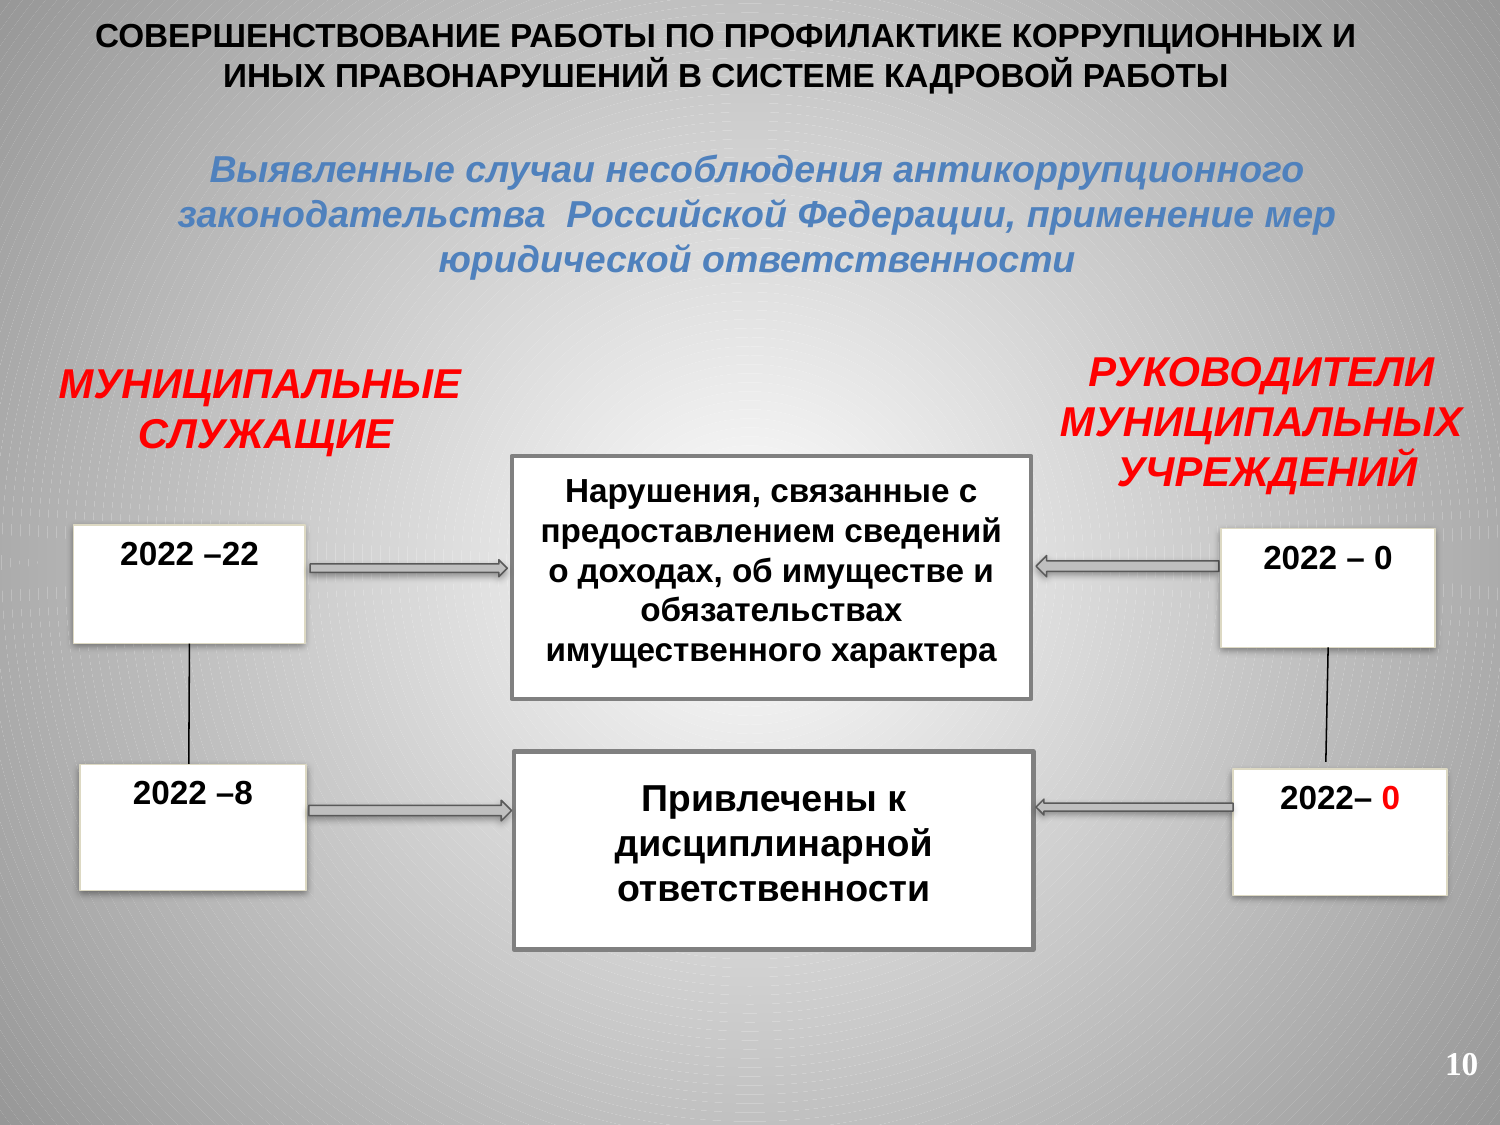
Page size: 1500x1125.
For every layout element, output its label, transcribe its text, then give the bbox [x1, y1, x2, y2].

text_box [1325, 647, 1329, 763]
text_box [39, 818, 1437, 1090]
text_box 2022– 0 [1232, 768, 1448, 896]
text_box 2022 – 0 [1220, 528, 1436, 648]
text_box РУКОВОДИТЕЛИ МУНИЦИПАЛЬНЫХ УЧРЕЖДЕНИЙ [1039, 337, 1483, 503]
text_box 2022 –8 [79, 764, 307, 891]
text_box 10 [1437, 1034, 1500, 1090]
text_box Привлечены к дисциплинарной ответственности [512, 749, 1036, 952]
text_box МУНИЦИПАЛЬНЫЕ СЛУЖАЩИЕ [41, 349, 479, 465]
text_box [39, 808, 74, 818]
text_box [309, 559, 508, 578]
text_box СОВЕРШЕНСТВОВАНИЕ РАБОТЫ ПО ПРОФИЛАКТИКЕ КОРРУПЦИОННЫХ И ИНЫХ ПРАВОНАРУШЕНИЙ В СИСТЕМЕ КАДРОВОЙ РАБОТЫ [53, 7, 1400, 102]
text_box Выявленные случаи несоблюдения антикоррупционного законодательства Российской Федерации, применение мер юридической ответственности [53, 137, 1462, 287]
text_box [1035, 798, 1234, 816]
text_box 2022 –22 [73, 524, 306, 644]
text_box Нарушения, связанные с предоставлением сведений о доходах, об имуществе и обязательствах имущественного характера [510, 454, 1033, 701]
text_box [1035, 554, 1215, 578]
text_box [308, 799, 513, 822]
